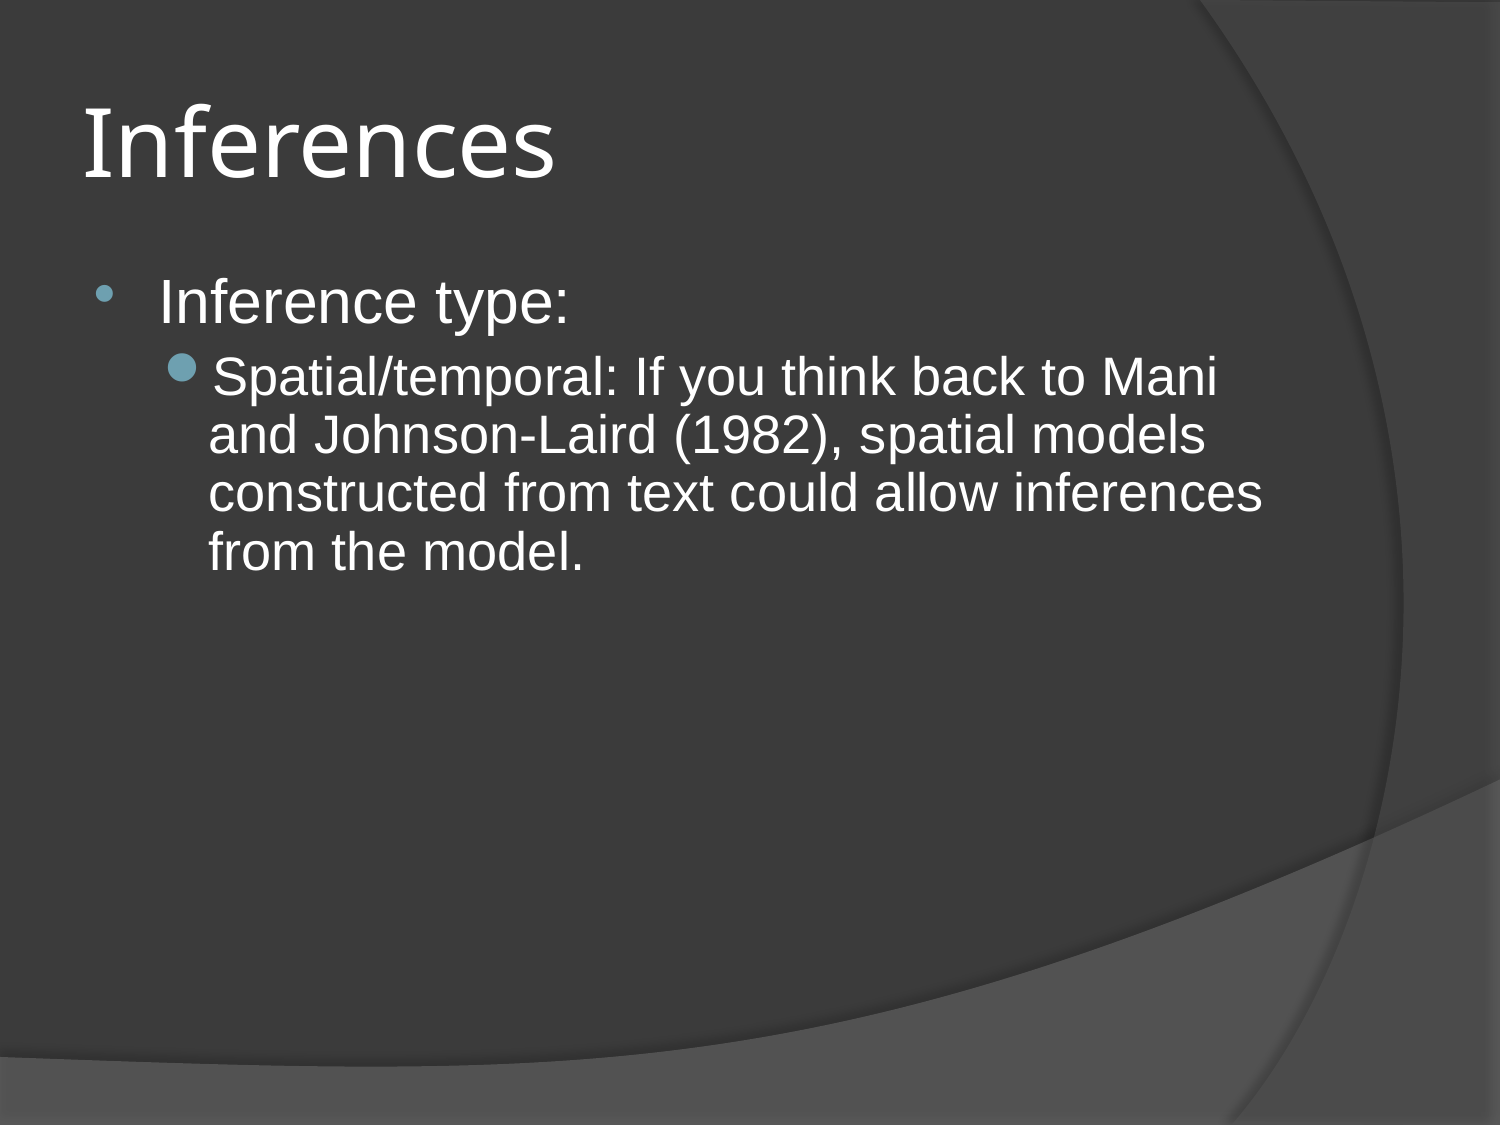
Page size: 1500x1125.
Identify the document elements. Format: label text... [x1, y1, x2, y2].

list Inference type: Spatial/temporal: If you think back to Mani and Johnson-Laird (1982), spatial models constructed from text could allow inferences from the model. [75, 262, 1300, 1005]
title Inferences [75, 45, 1300, 233]
